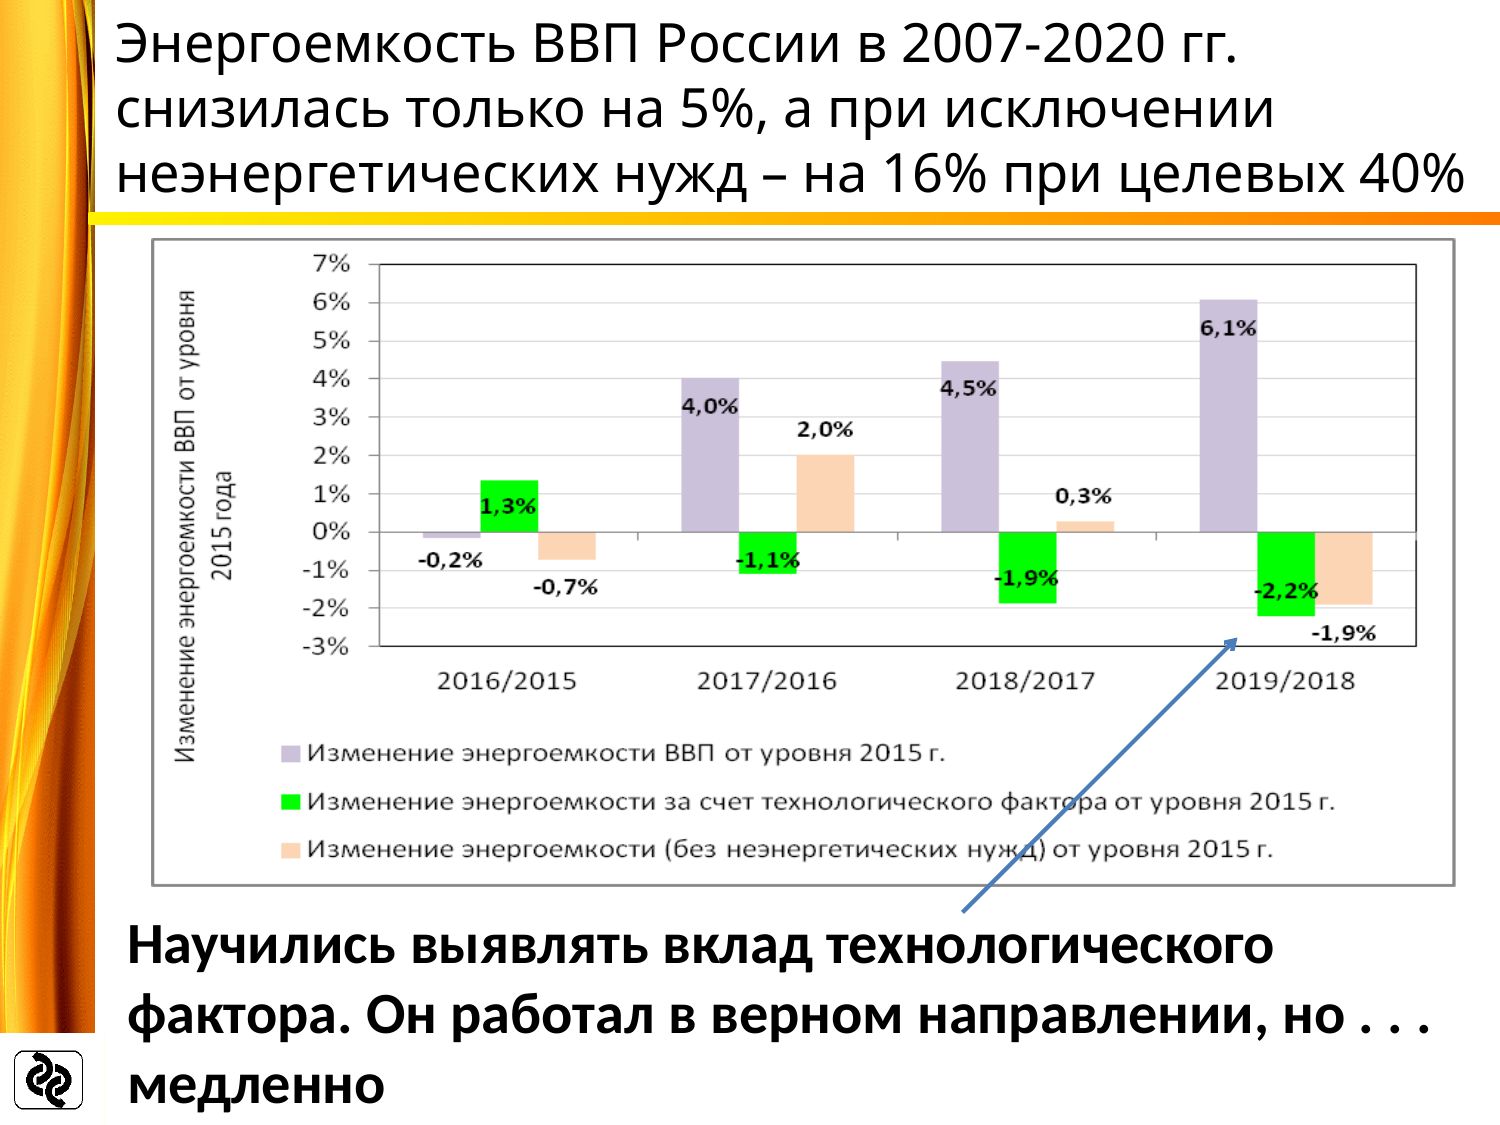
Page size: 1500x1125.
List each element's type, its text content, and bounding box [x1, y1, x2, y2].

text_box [962, 637, 1238, 913]
text_box Научились выявлять вклад технологического фактора. Он работал в верном направлении, но . . . медленно [112, 897, 1500, 1123]
picture [149, 237, 1457, 888]
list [0, 1033, 105, 1125]
title Энергоемкость ВВП России в 2007-2020 гг. снизилась только на 5%, а при исключении неэнергетических нужд – на 16% при целевых 40% [100, 0, 1500, 210]
text_box [99, 210, 1500, 226]
picture [0, 0, 95, 1033]
